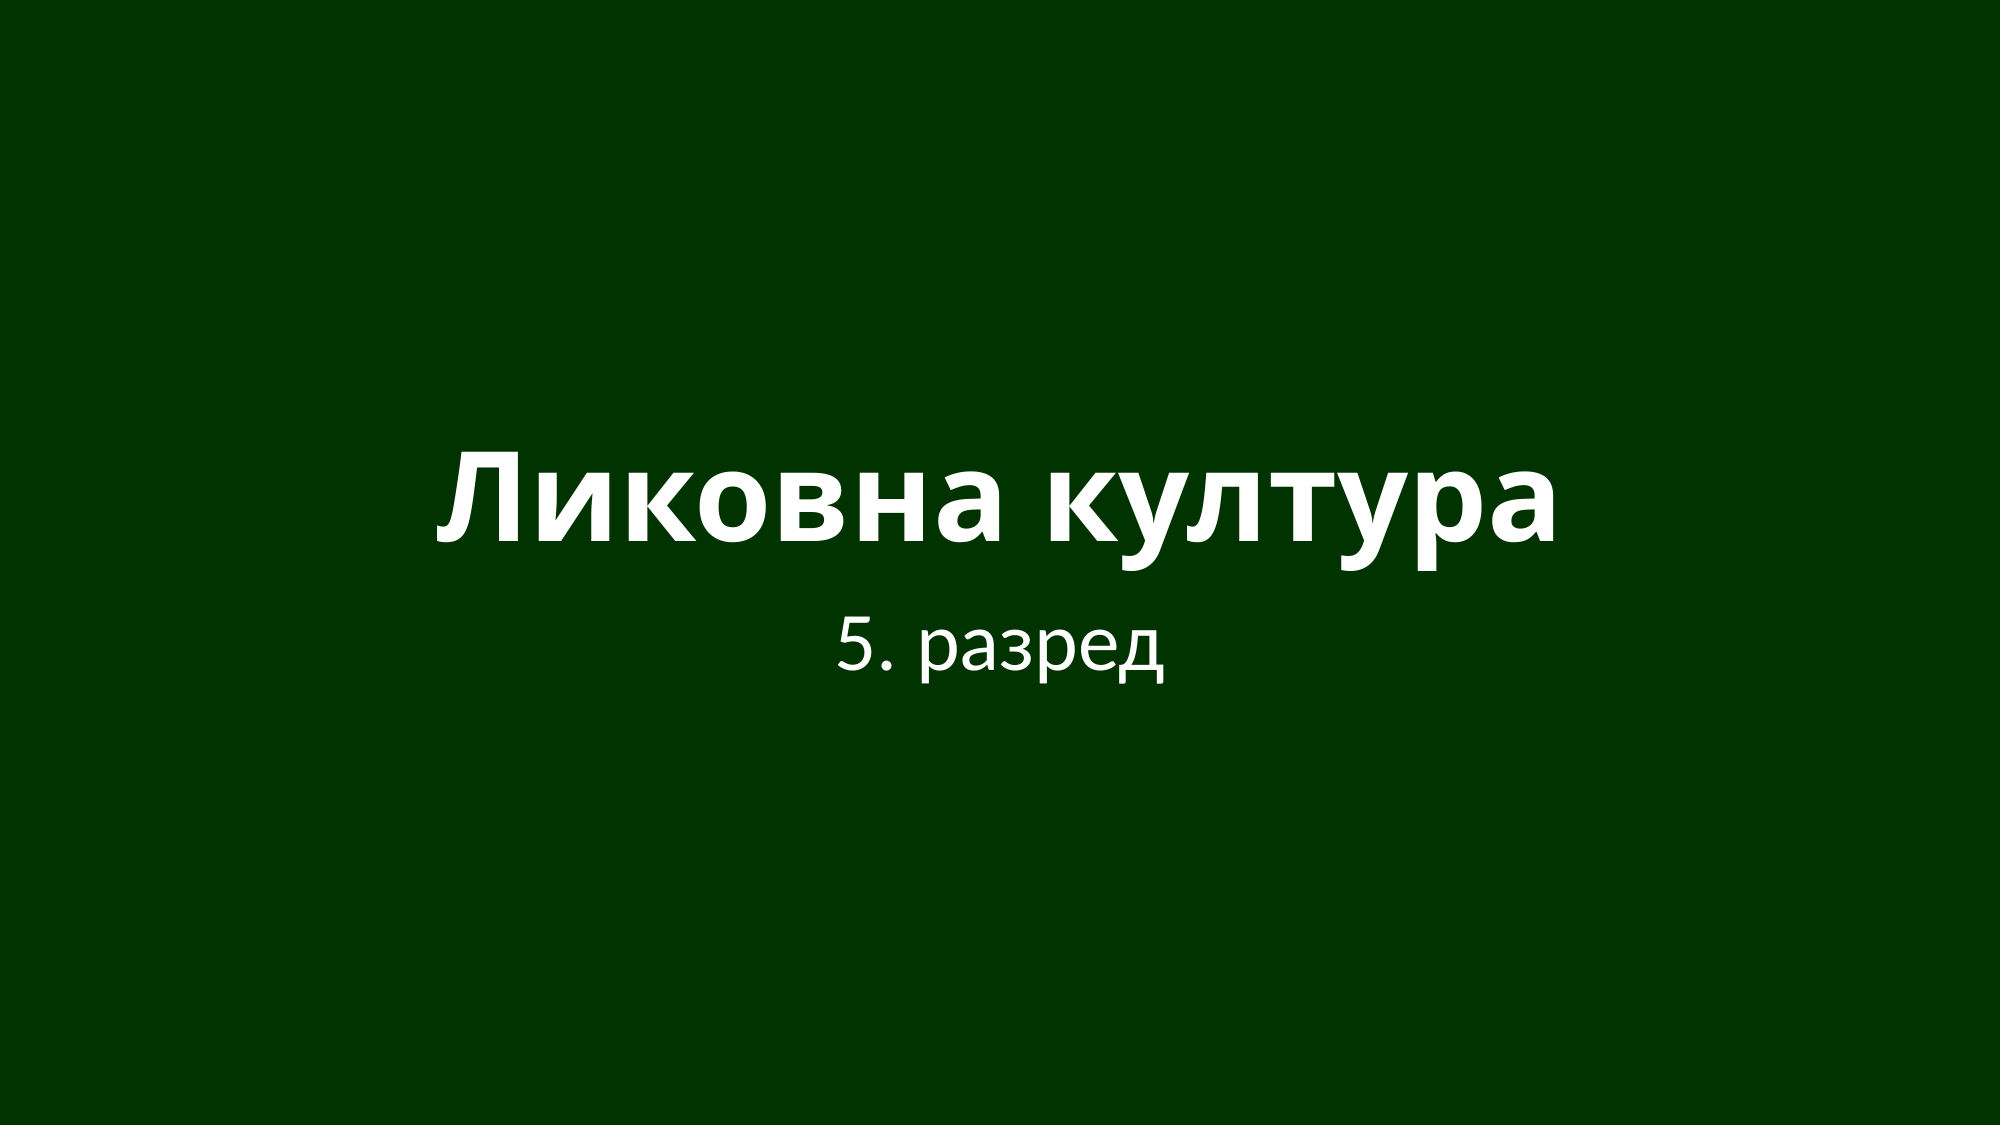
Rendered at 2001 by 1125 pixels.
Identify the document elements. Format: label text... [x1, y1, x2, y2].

title Ликовна култура [249, 184, 1750, 576]
subtitle 5. разред [249, 590, 1750, 863]
